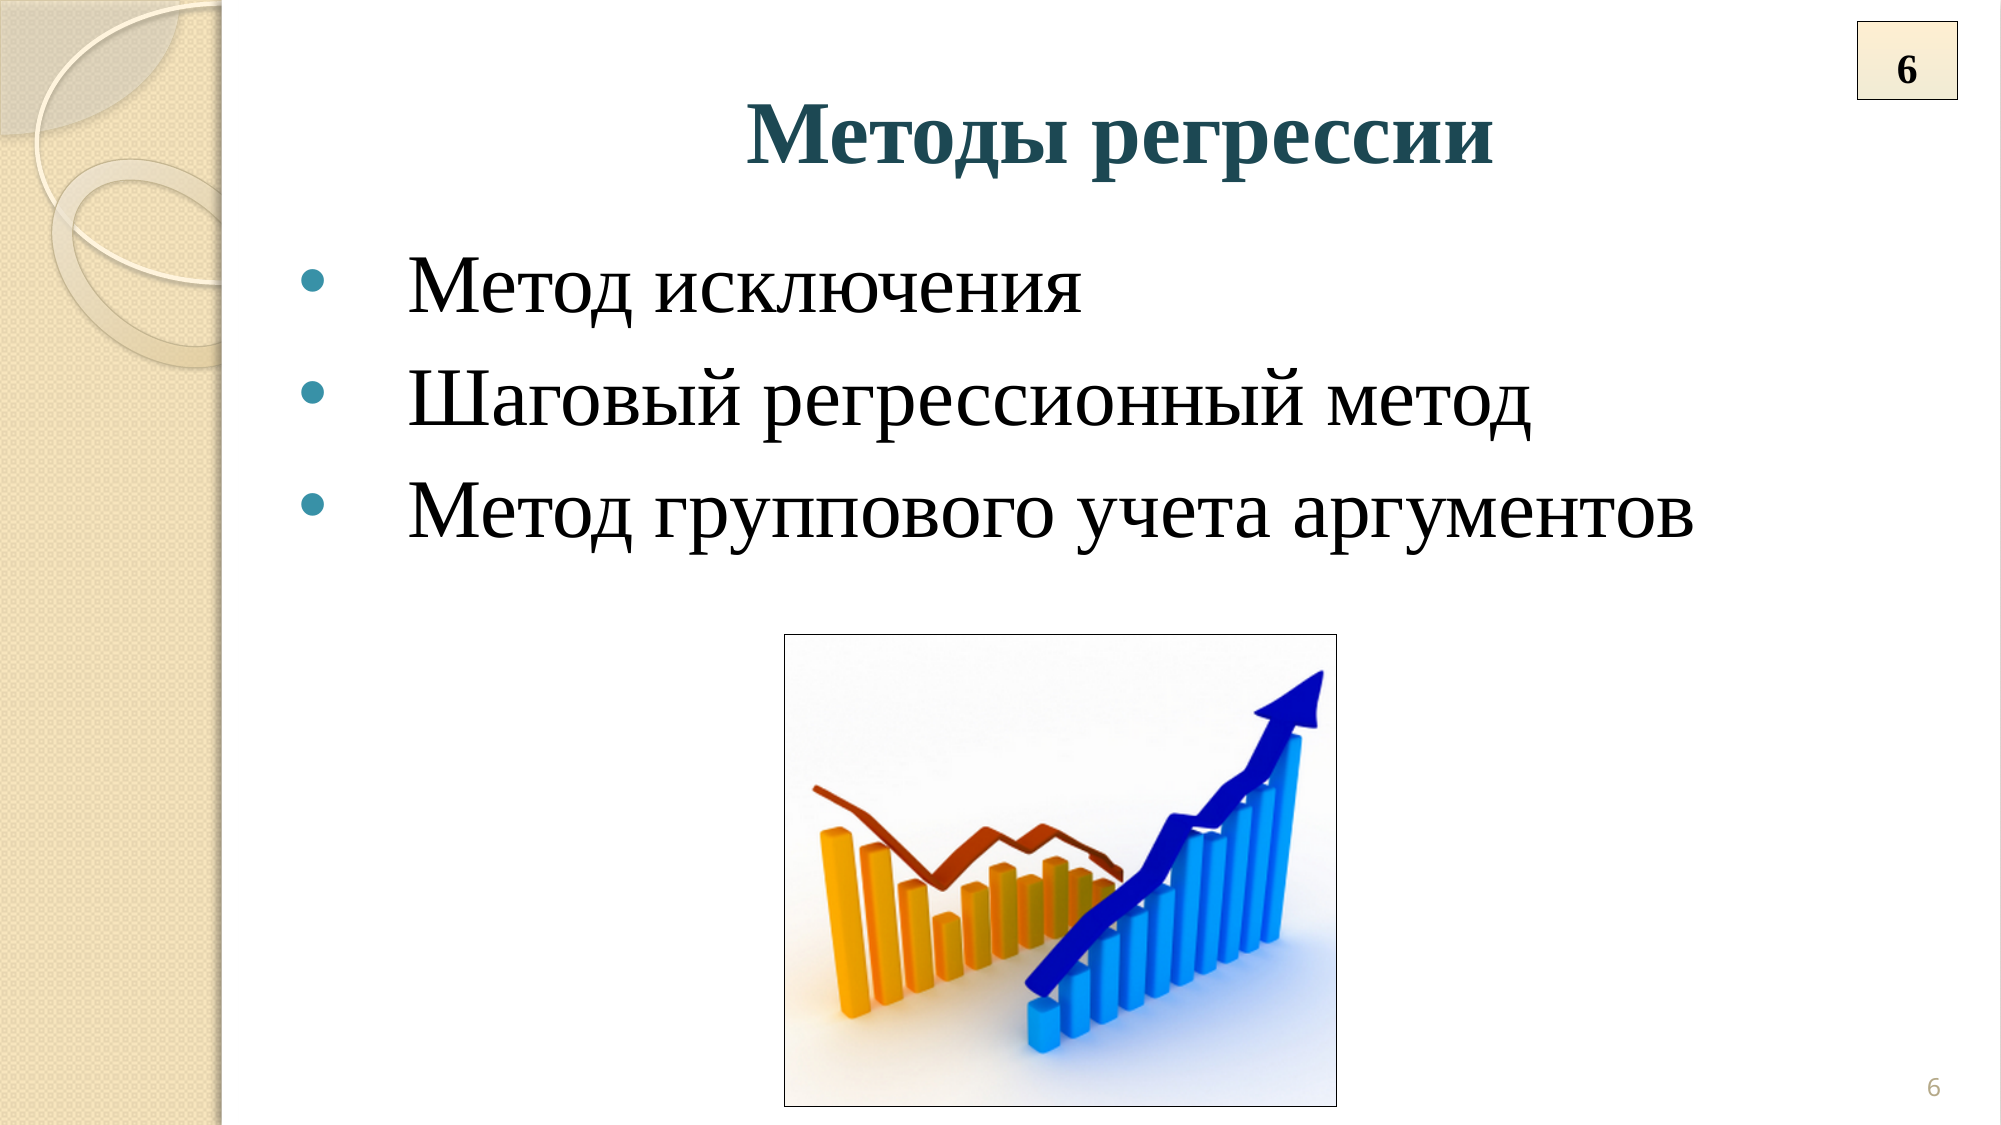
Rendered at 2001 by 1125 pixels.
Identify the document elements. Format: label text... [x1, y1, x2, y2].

picture [783, 634, 1337, 1107]
text_box 6 [1857, 21, 1958, 100]
list Метод исключения Шаговый регрессионный метод Метод группового учета аргументов [270, 221, 1958, 979]
slide_number 6 [1883, 1034, 1984, 1113]
title Методы регрессии [300, 39, 1941, 217]
